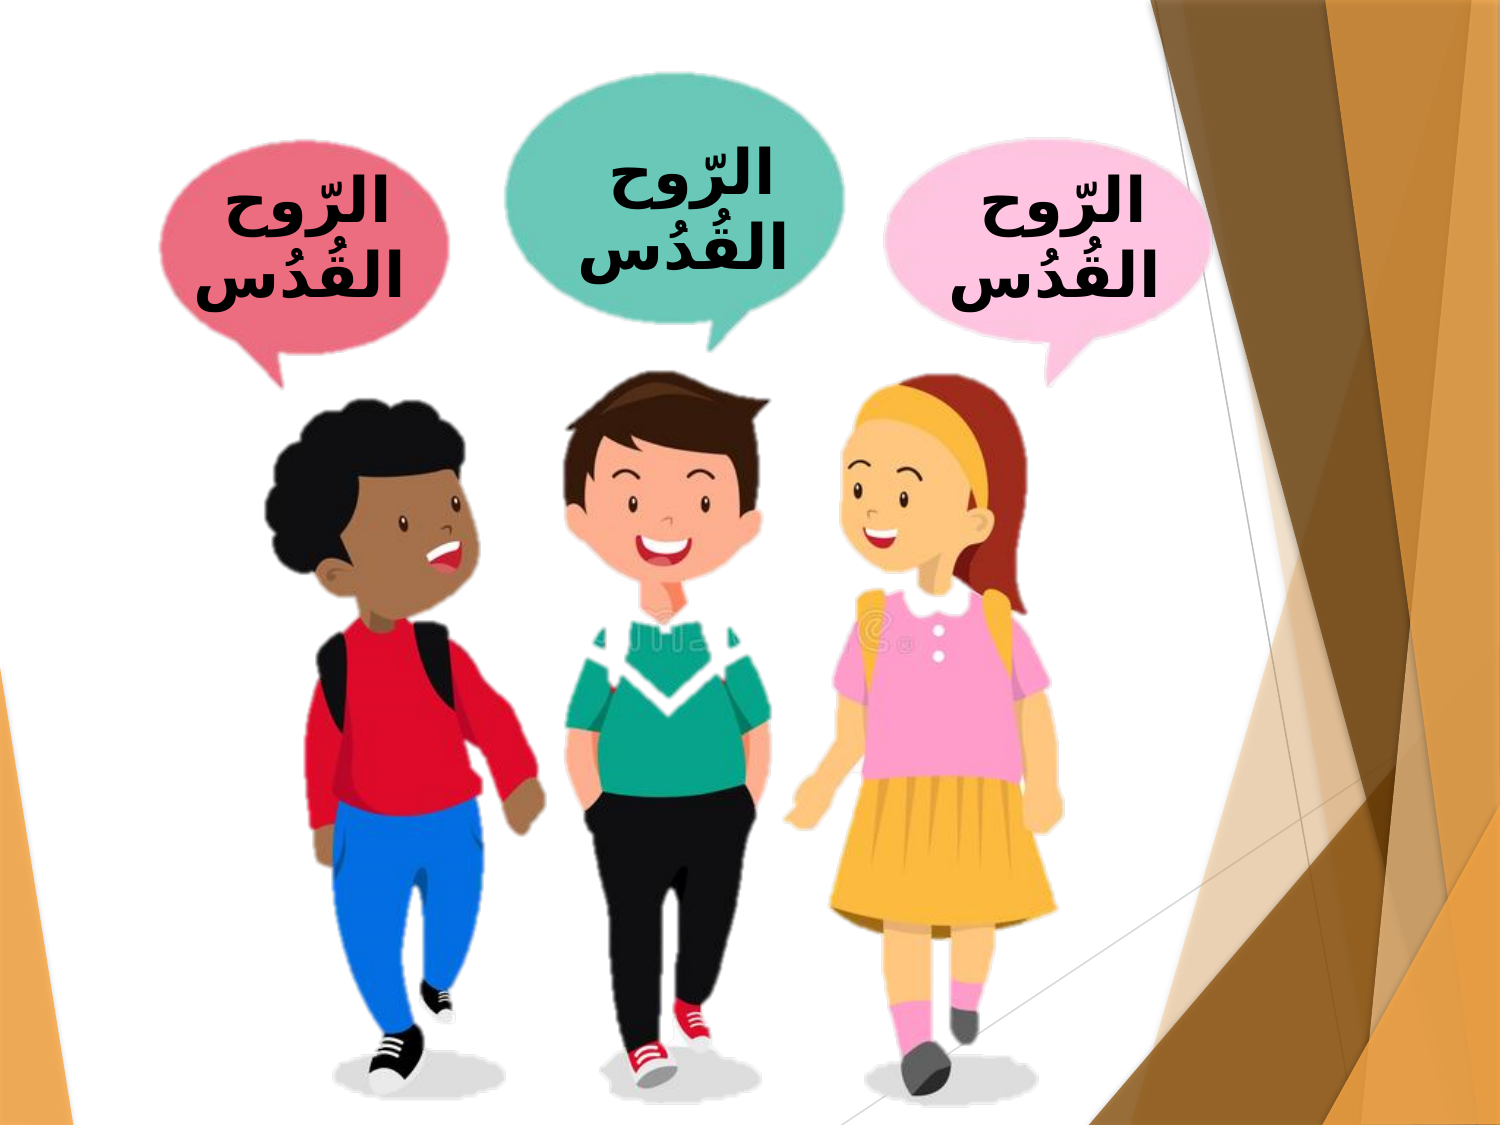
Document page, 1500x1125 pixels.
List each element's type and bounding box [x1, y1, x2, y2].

picture [113, 14, 1220, 1117]
